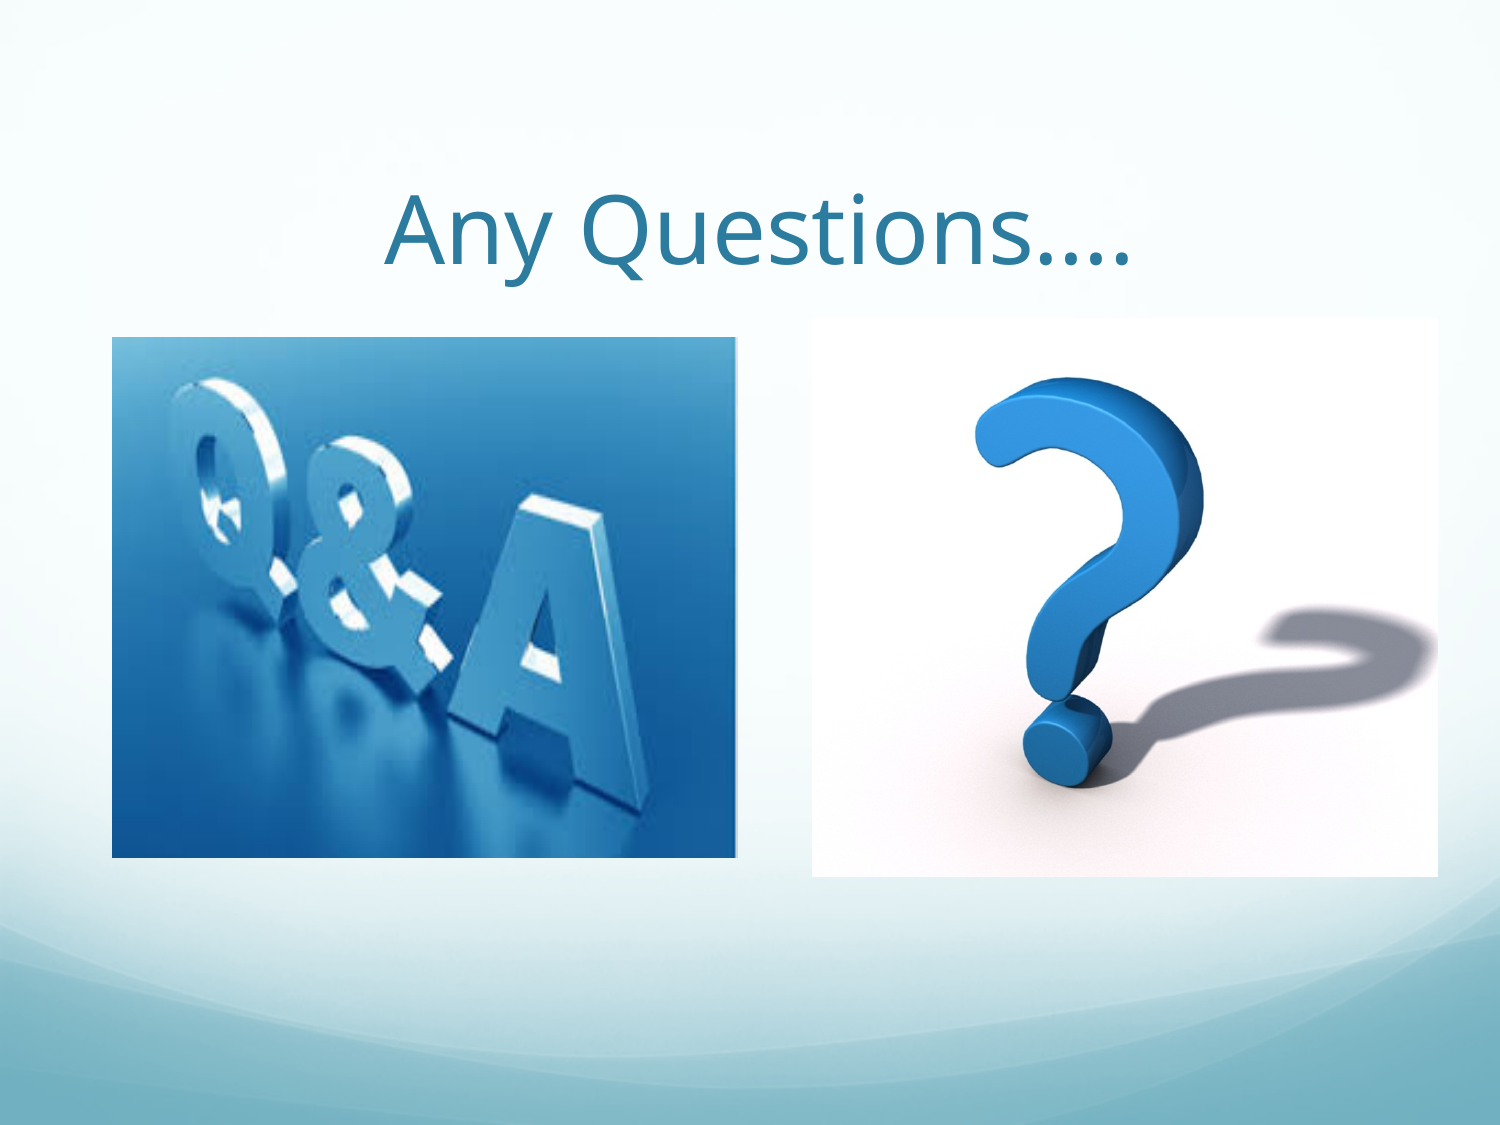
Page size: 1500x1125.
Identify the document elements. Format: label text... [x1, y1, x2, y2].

text_box Any Questions…. [85, 45, 1435, 291]
picture [111, 336, 738, 859]
picture [811, 318, 1438, 878]
